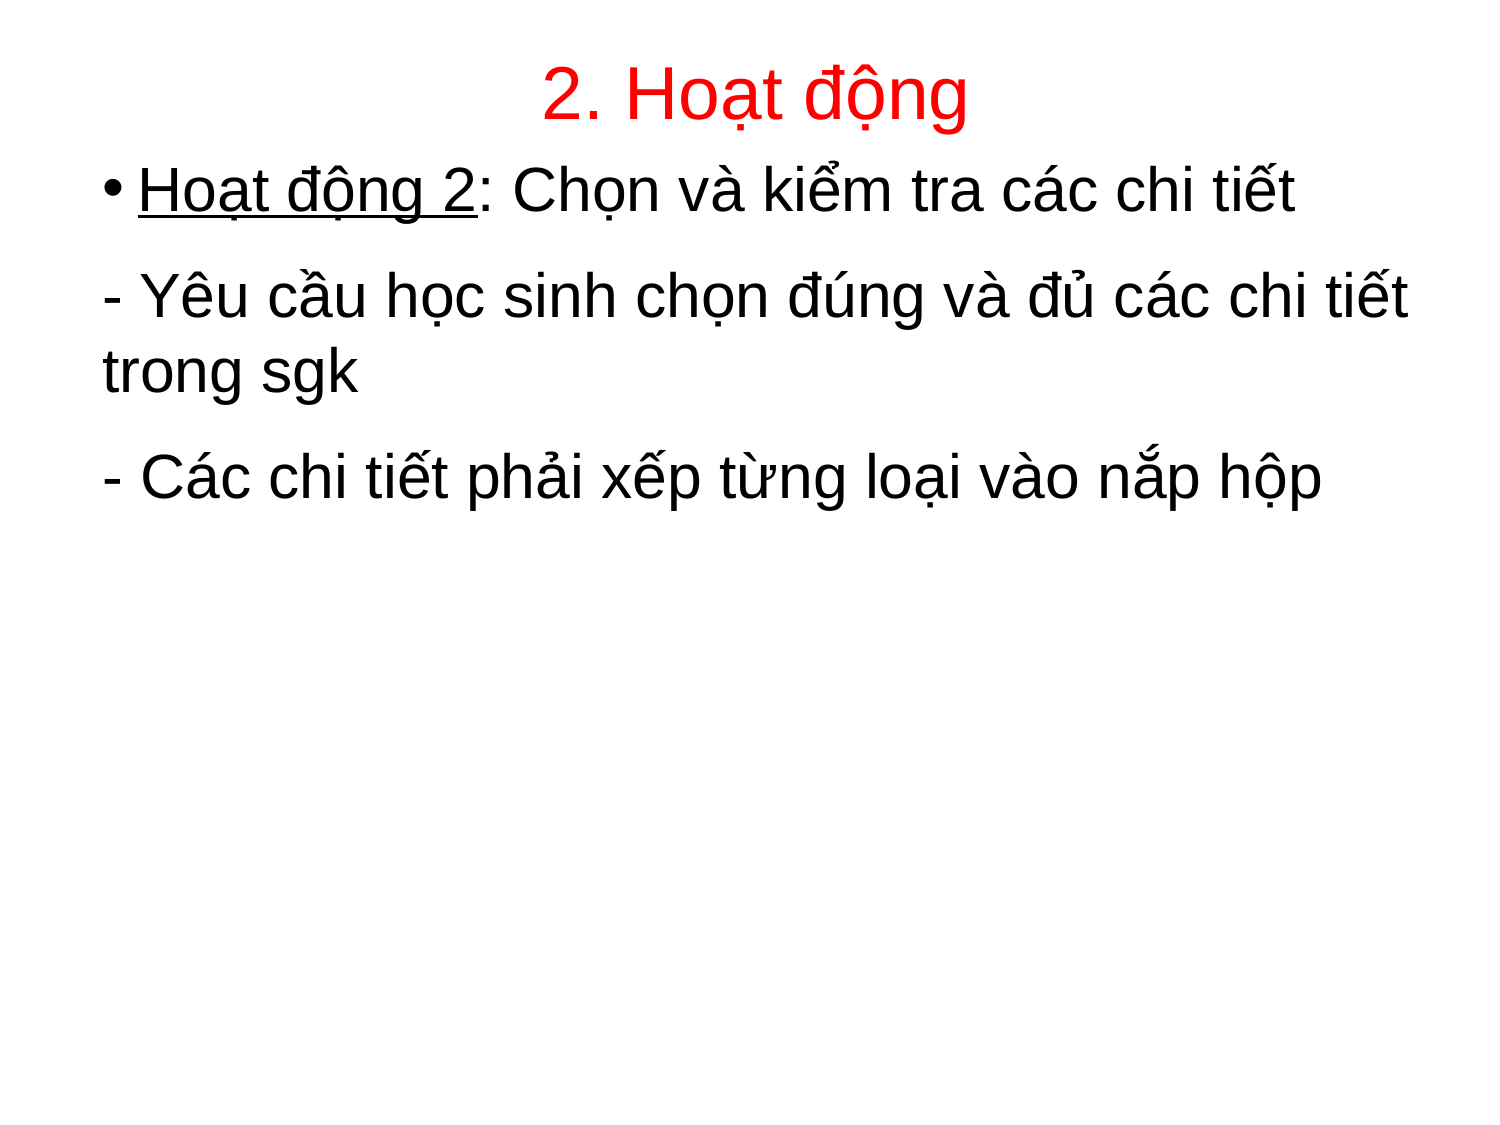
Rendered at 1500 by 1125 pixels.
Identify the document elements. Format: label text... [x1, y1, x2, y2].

text_box 2. Hoạt động [87, 37, 1425, 141]
text_box Hoạt động 2: Chọn và kiểm tra các chi tiết - Yêu cầu học sinh chọn đúng và đủ các chi tiết trong sgk - Các chi tiết phải xếp từng loại vào nắp hộp [87, 141, 1438, 519]
